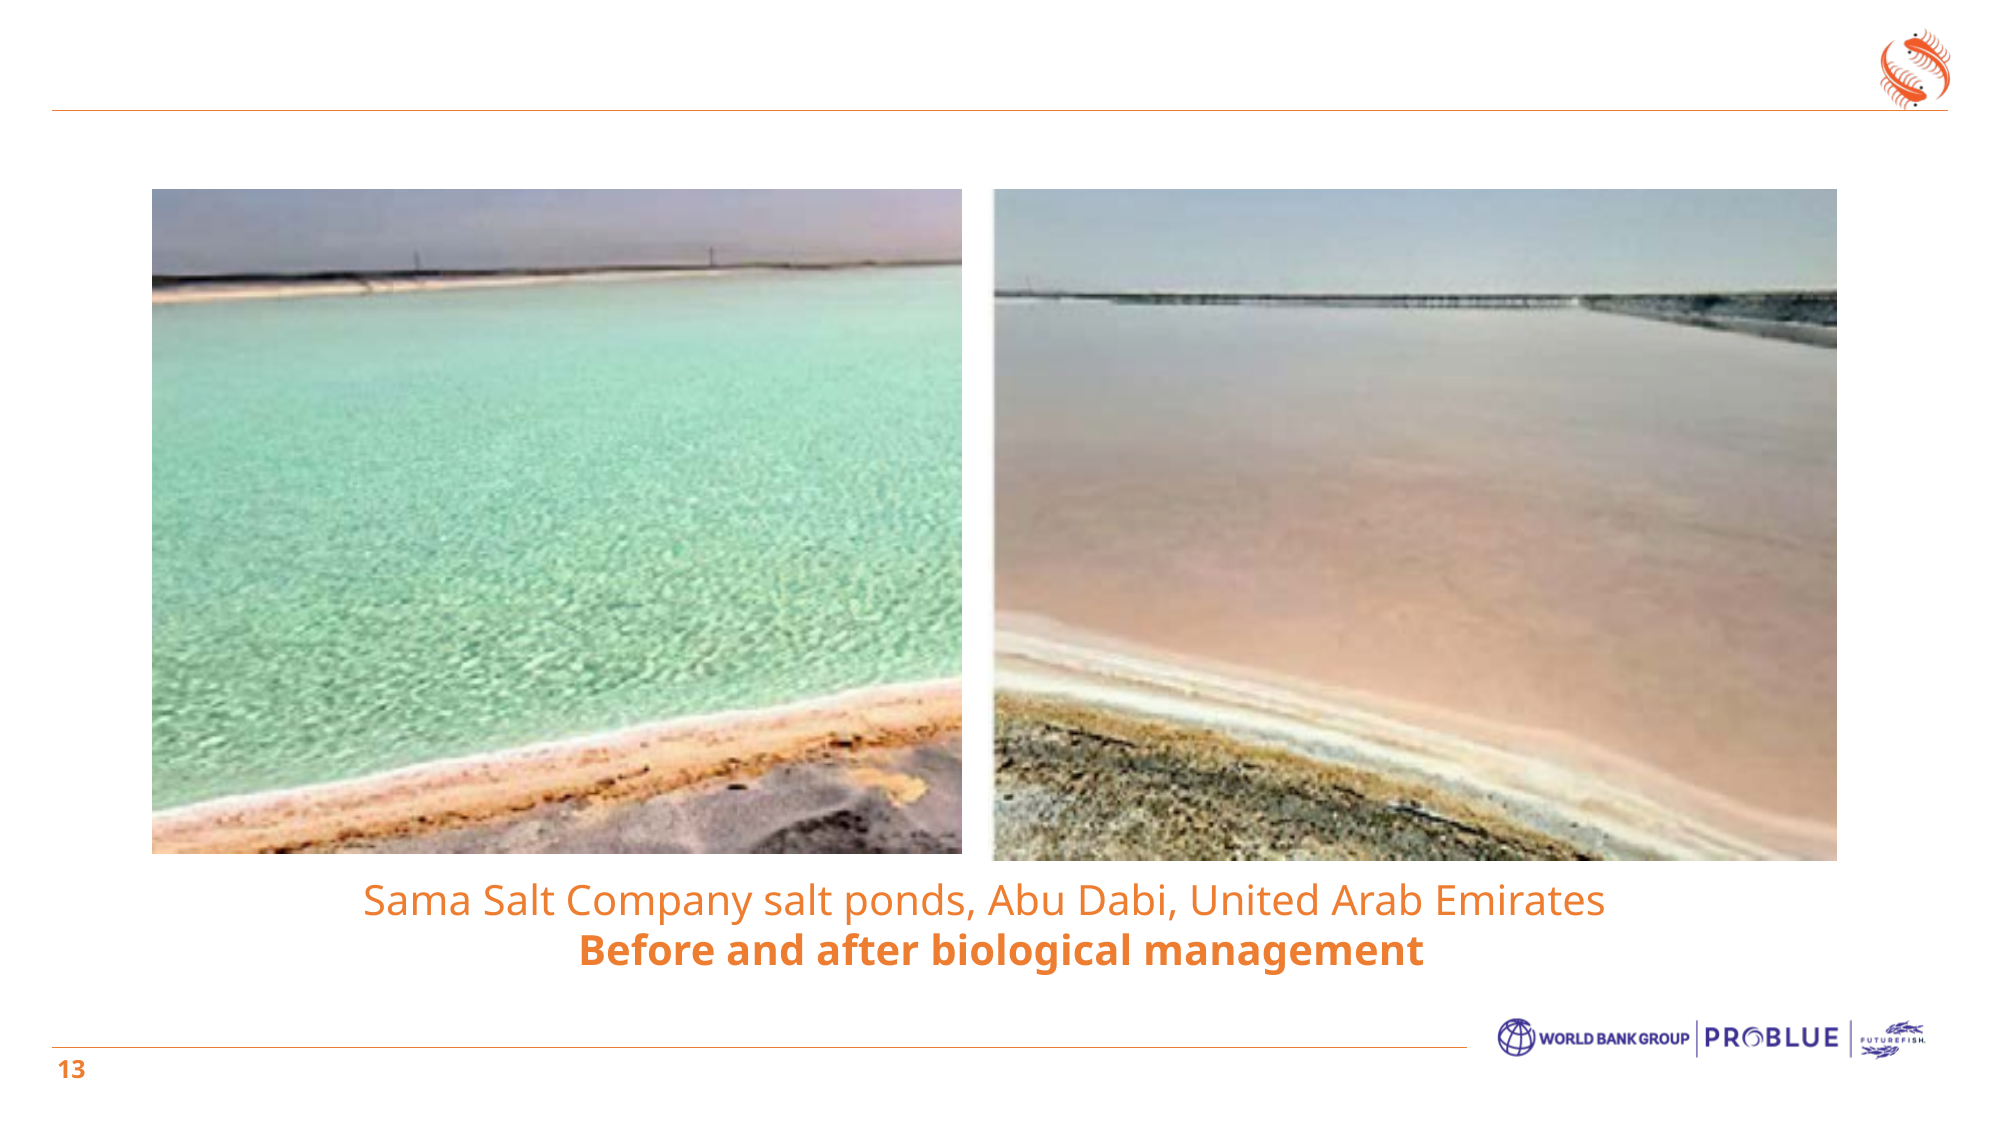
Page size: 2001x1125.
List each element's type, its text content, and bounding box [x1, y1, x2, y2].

picture [988, 189, 1837, 862]
text_box Sama Salt Company salt ponds, Abu Dabi, United Arab Emirates Before and after biological management [143, 859, 1837, 990]
picture [1869, 27, 1954, 111]
picture [1474, 990, 1702, 1092]
picture [152, 189, 962, 855]
slide_number 13 [42, 1053, 144, 1089]
picture [1703, 977, 1931, 1092]
